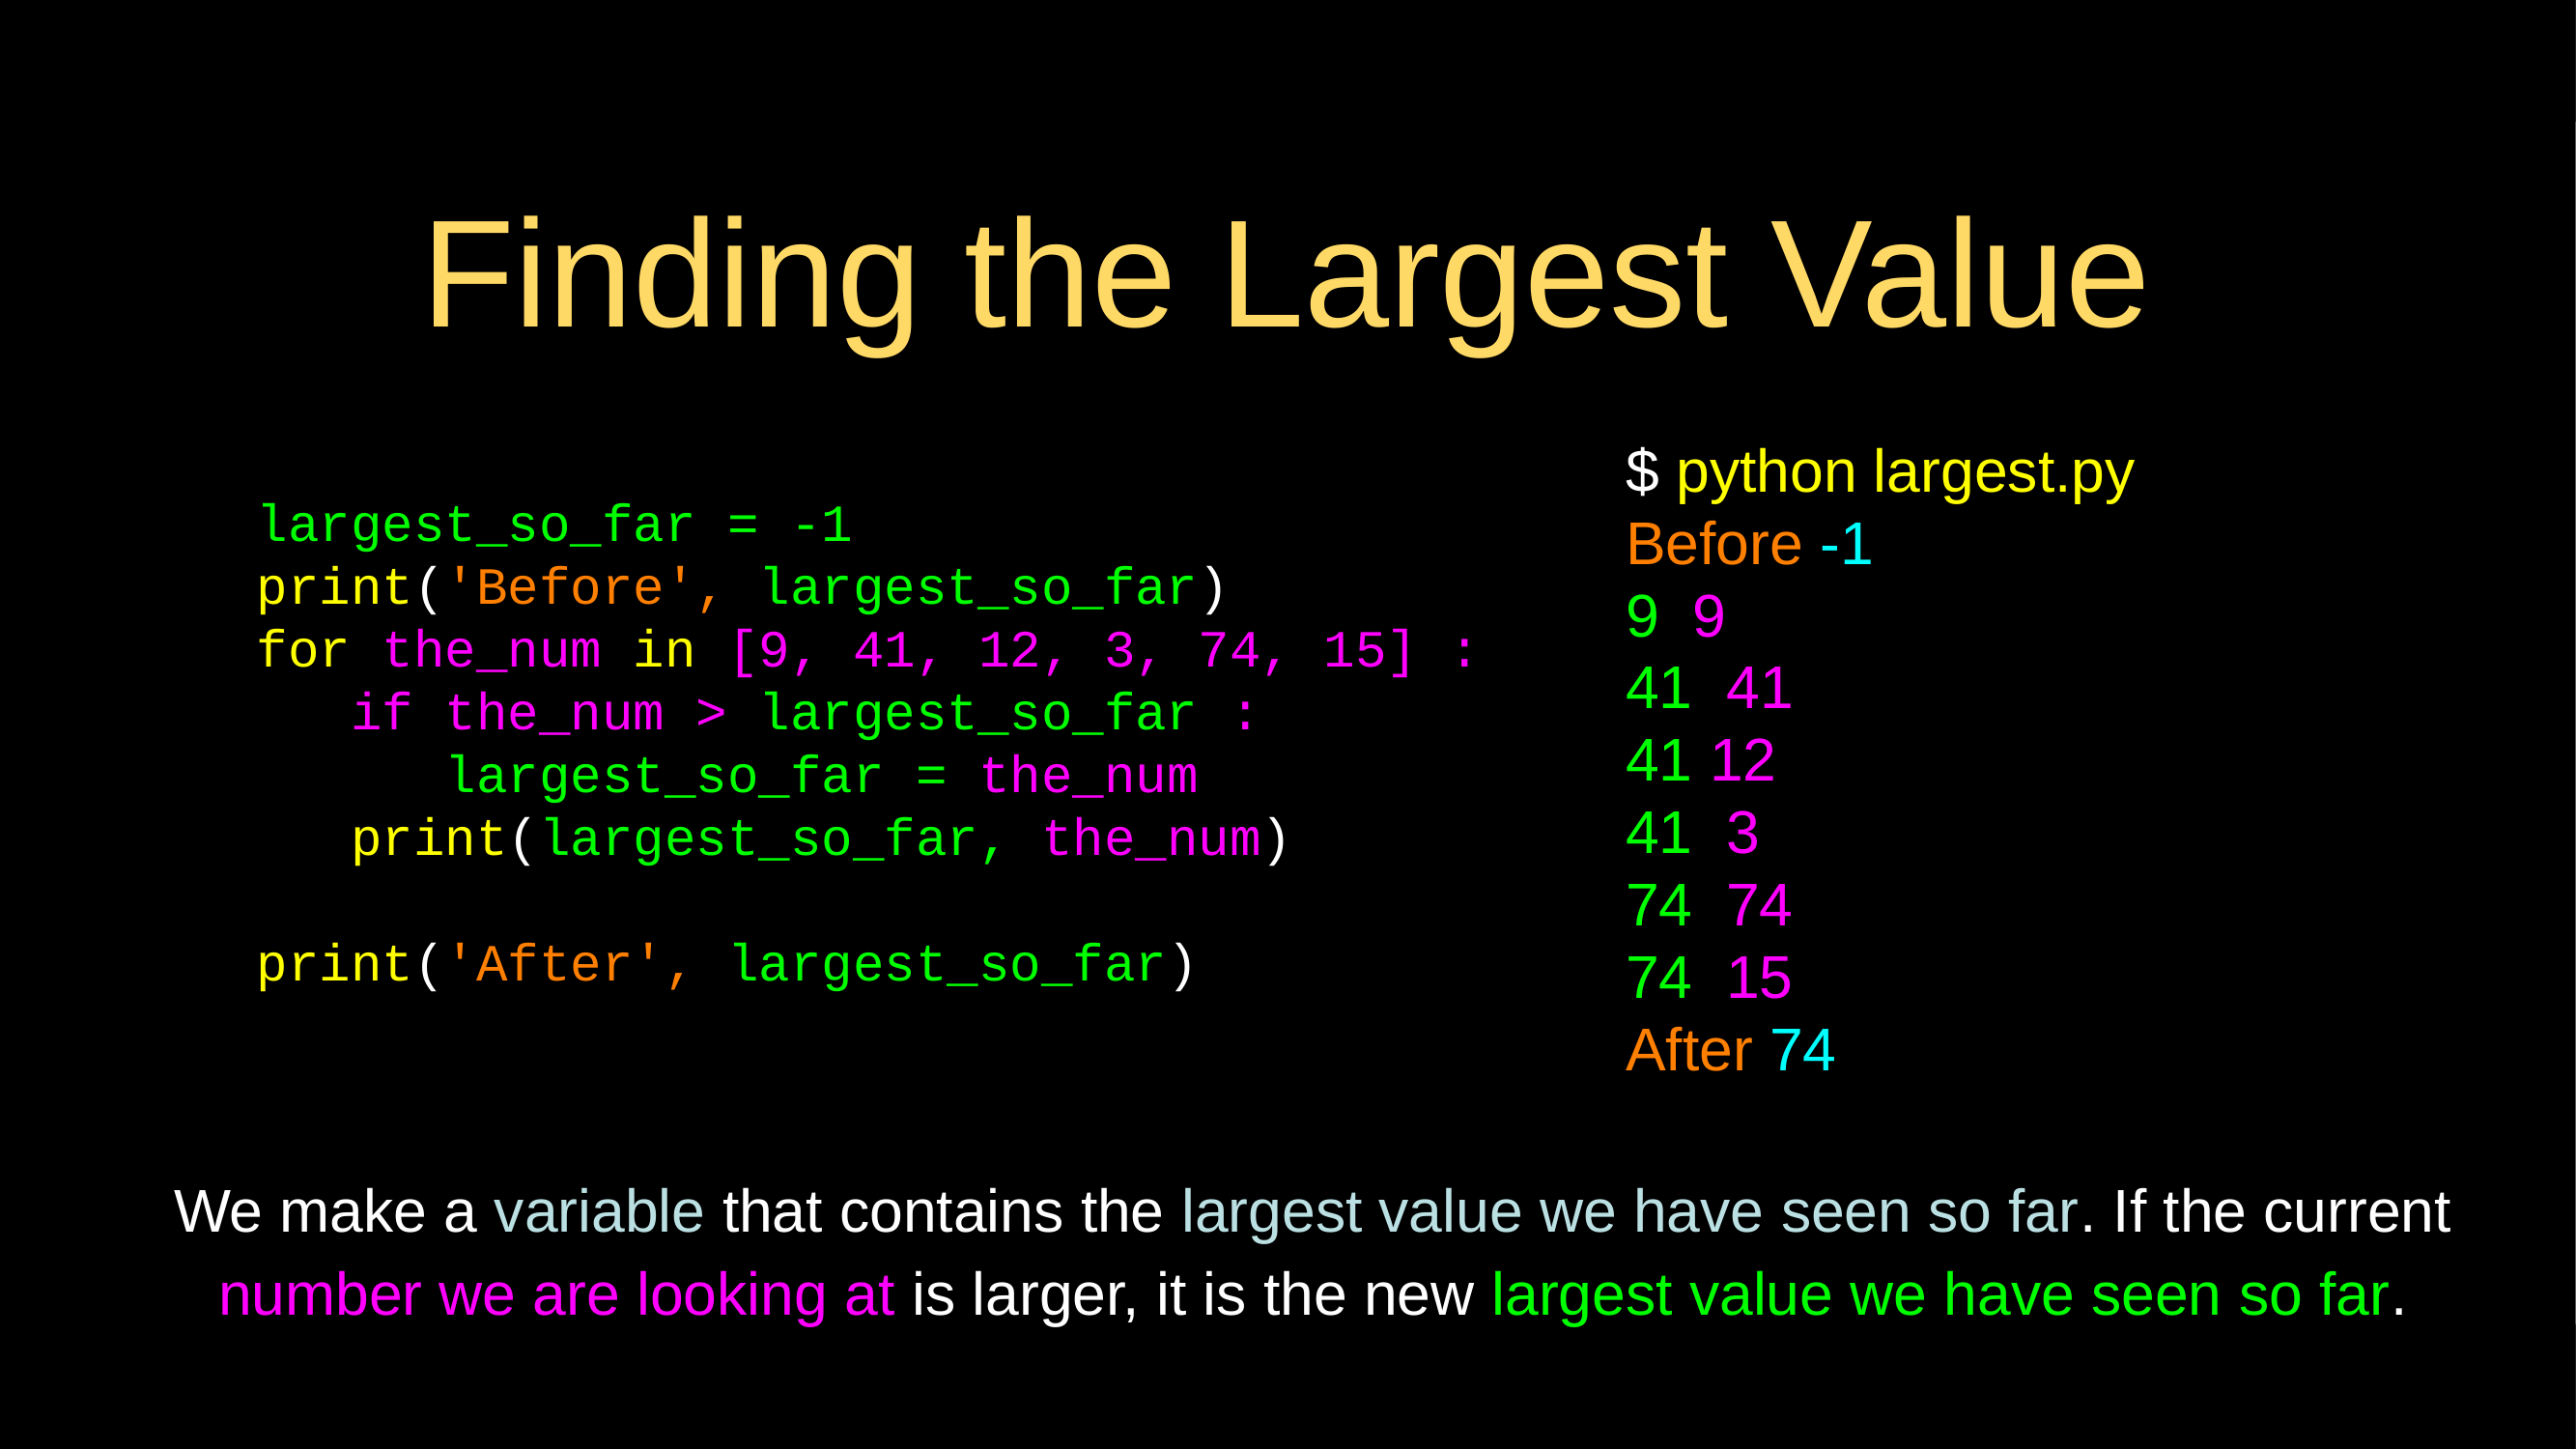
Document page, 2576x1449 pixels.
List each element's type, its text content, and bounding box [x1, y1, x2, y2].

title Finding the Largest Value [183, 129, 2391, 403]
text_box $ python largest.py Before -1 9 9 41 41 41 12 41 3 74 74 74 15 After 74 [1626, 362, 2295, 1140]
text_box We make a variable that contains the largest value we have seen so far. If the current number we are looking at is larger, it is the new largest value we have seen so far. [143, 1140, 2482, 1348]
text_box largest_so_far = -1 print('Before', largest_so_far) for the_num in [9, 41, 12, 3, 74, 15] : if the_num > largest_so_far : largest_so_far = the_num print(largest_so_far, the_num) print('After', largest_so_far) [256, 476, 1524, 1004]
